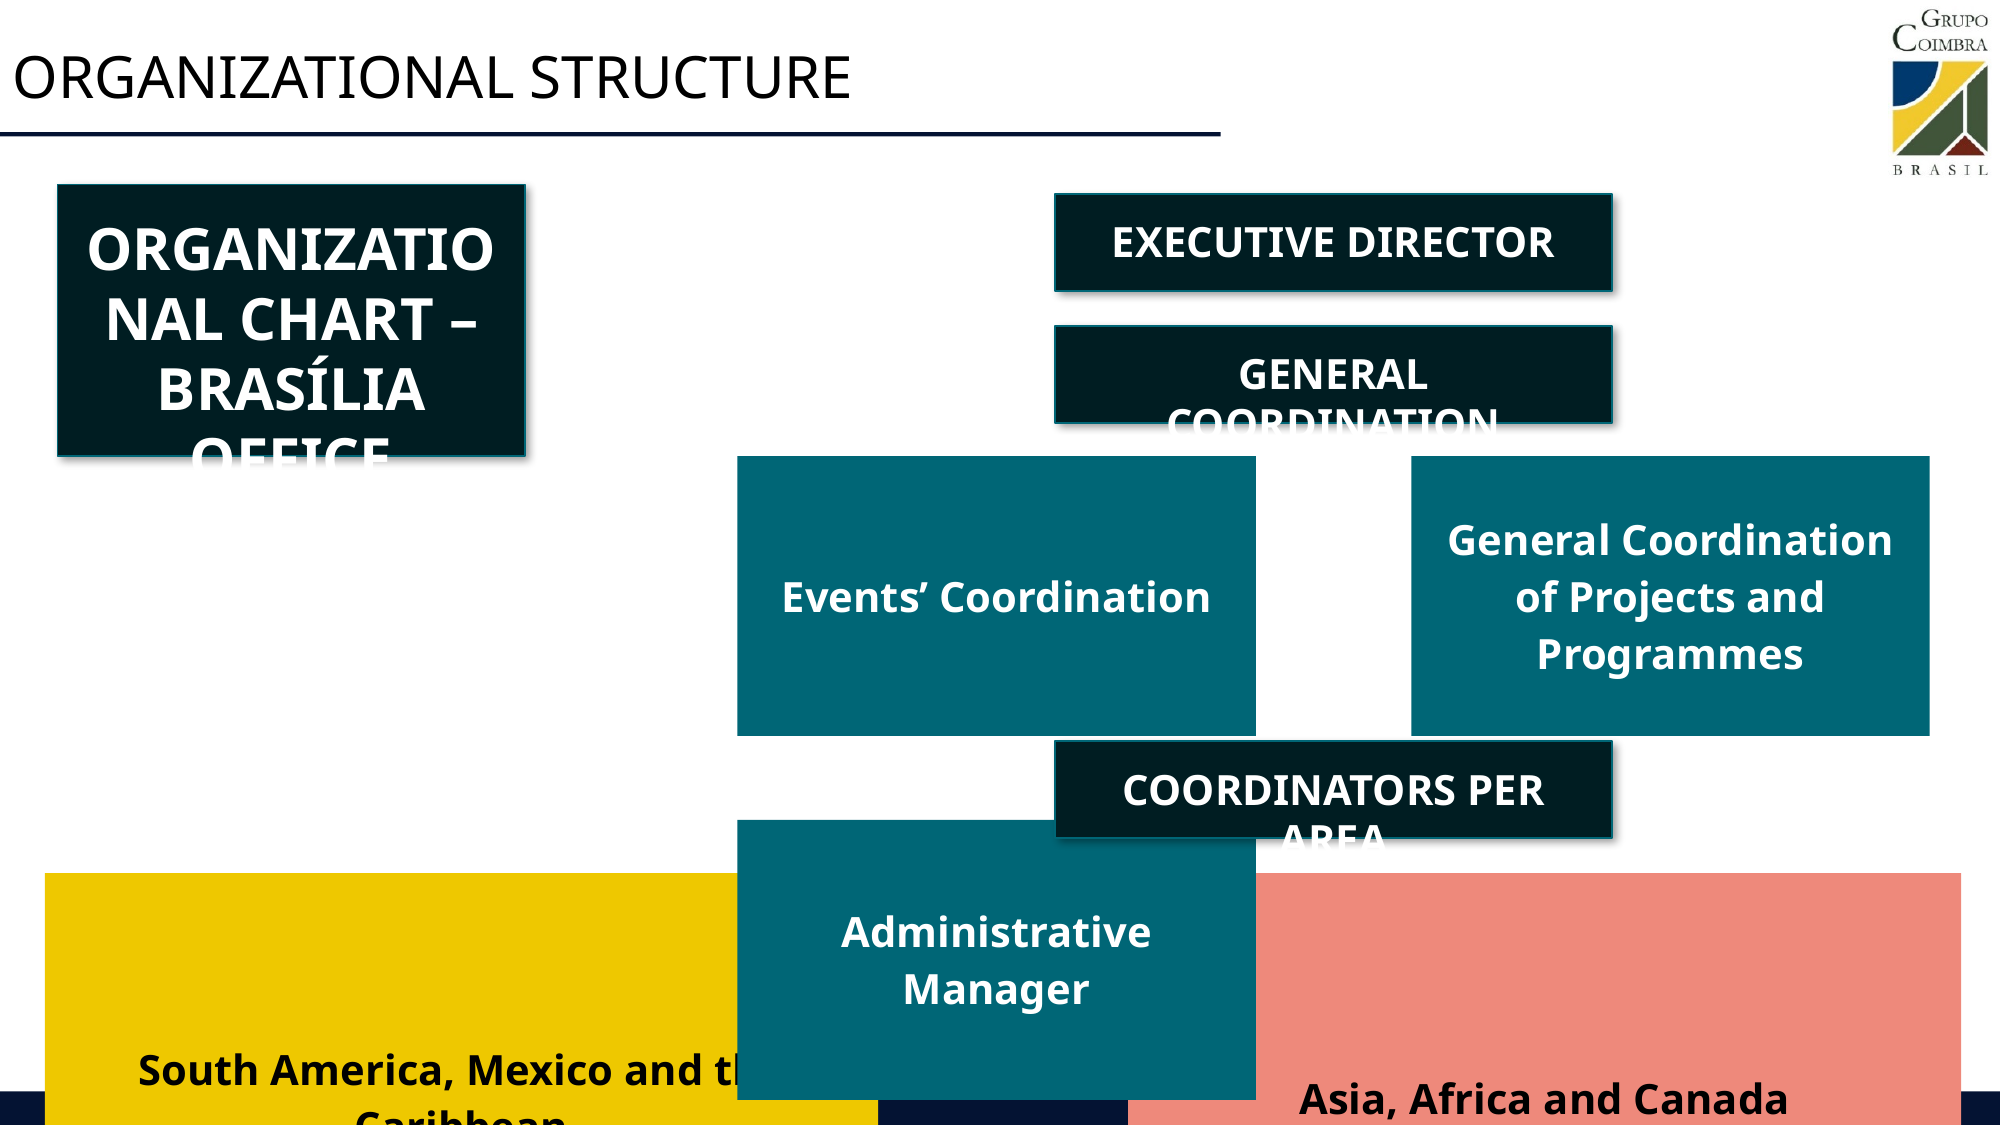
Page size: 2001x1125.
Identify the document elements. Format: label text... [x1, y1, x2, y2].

text_box [1054, 325, 1613, 424]
text_box GENERAL COORDINATION [1055, 340, 1613, 455]
text_box [1054, 740, 1613, 839]
text_box COORDINATORS PER AREA [1055, 756, 1613, 871]
text_box [1054, 193, 1613, 292]
text_box EXECUTIVE DIRECTOR [1055, 208, 1613, 274]
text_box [44, 872, 1962, 1083]
title ORGANIZATIONAL STRUCTURE [0, 22, 1723, 138]
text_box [737, 455, 1931, 672]
picture [1888, 6, 1992, 178]
